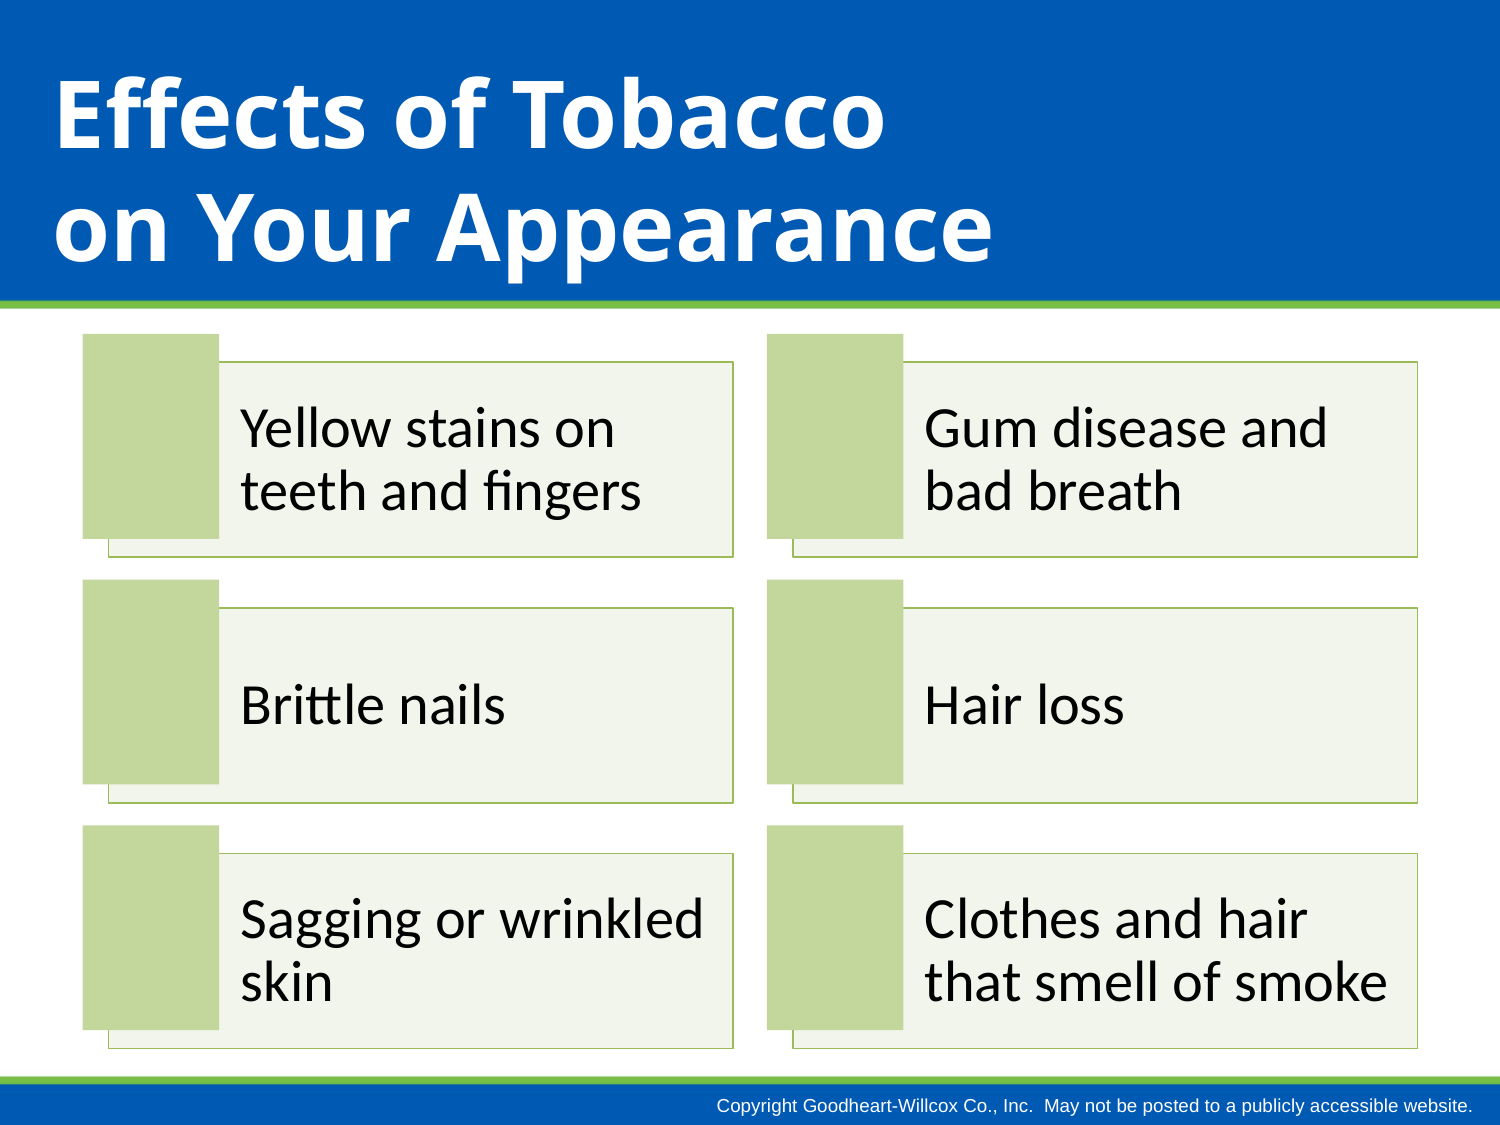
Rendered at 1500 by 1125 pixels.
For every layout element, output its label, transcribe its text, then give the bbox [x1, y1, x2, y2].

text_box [37, 322, 1463, 1061]
title Effects of Tobacco on Your Appearance [37, 39, 1463, 288]
picture [0, 0, 1500, 1125]
